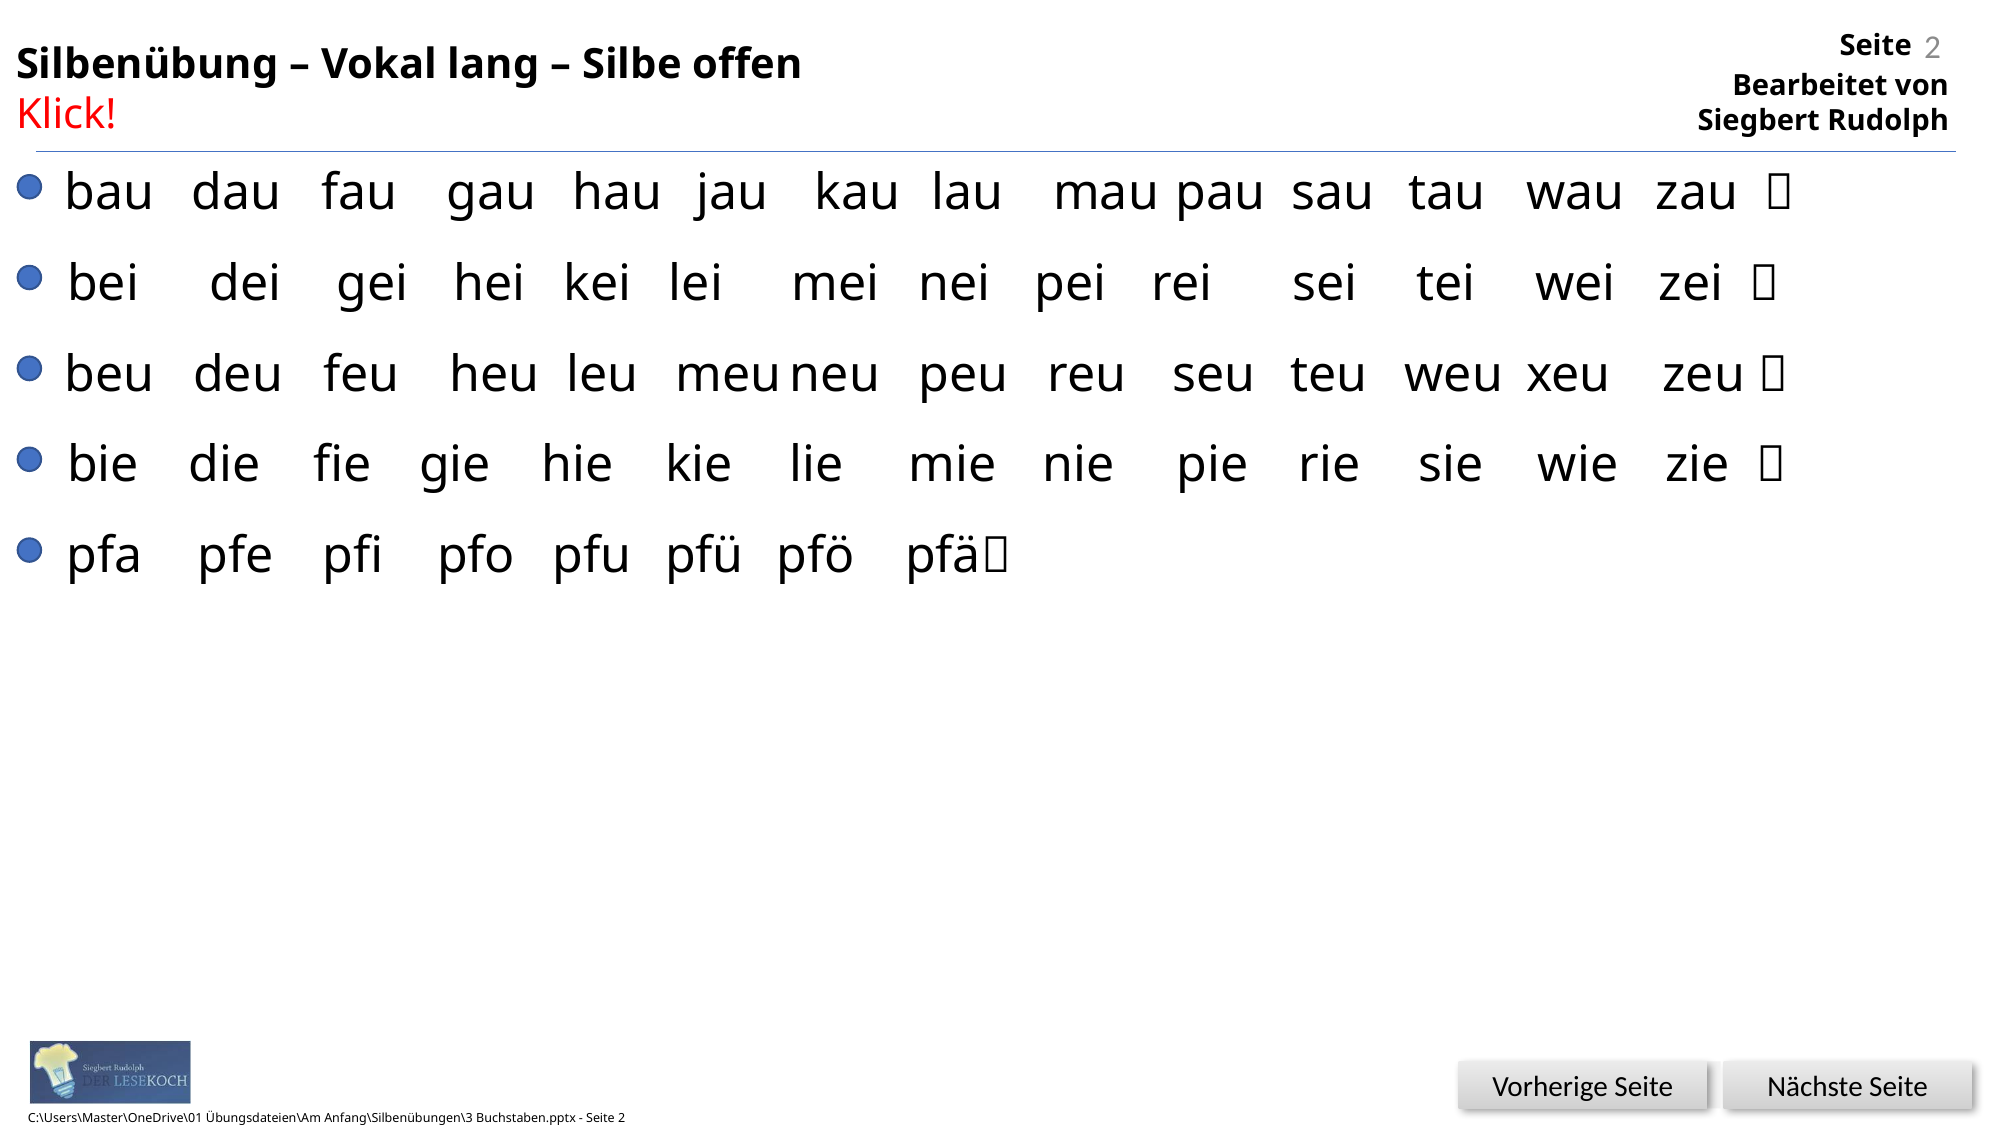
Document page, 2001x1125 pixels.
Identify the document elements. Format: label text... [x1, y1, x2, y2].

text_box zau  [1641, 152, 1810, 228]
text_box weu [1389, 333, 1511, 409]
text_box C:\Users\Master\OneDrive\01 Übungsdateien\Am Anfang\Silbenübungen\3 Buchstaben.pptx - Seite 2 [13, 1102, 640, 1125]
text_box bei [52, 243, 155, 318]
text_box lie [774, 424, 859, 500]
text_box hei [439, 243, 541, 318]
text_box feu [308, 333, 415, 409]
text_box hau [557, 152, 677, 228]
text_box wau [1511, 152, 1640, 228]
text_box peu [903, 333, 1024, 409]
text_box pfä [890, 515, 1026, 590]
text_box fau [306, 152, 413, 228]
text_box nie [1028, 424, 1130, 500]
text_box pfo [422, 515, 531, 590]
text_box [16, 446, 43, 473]
text_box zei  [1643, 243, 1795, 318]
text_box nei [903, 243, 1006, 318]
text_box deu [178, 333, 298, 409]
text_box tau [1393, 152, 1501, 228]
text_box pfa [52, 515, 158, 590]
text_box zie  [1650, 424, 1801, 500]
text_box reu [1032, 333, 1142, 409]
text_box gei [321, 243, 424, 318]
text_box Silbenübung – Vokal lang – Silbe offen Klick! [1, 29, 818, 145]
text_box seu [1157, 333, 1271, 409]
picture [29, 1040, 191, 1104]
text_box pfu [538, 515, 647, 590]
text_box dei [195, 243, 297, 318]
text_box pfe [182, 515, 289, 590]
text_box bau [49, 152, 169, 228]
text_box wie [1523, 424, 1634, 500]
text_box mau [1038, 152, 1160, 228]
text_box [16, 264, 43, 291]
text_box [16, 355, 43, 382]
text_box rei [1136, 243, 1228, 318]
text_box beu [50, 333, 170, 409]
text_box neu [775, 333, 895, 409]
text_box gie [404, 424, 506, 500]
text_box dau [176, 152, 297, 228]
text_box lei [654, 243, 739, 318]
text_box teu [1275, 333, 1383, 409]
text_box mei [776, 243, 895, 318]
text_box tei [1401, 243, 1491, 318]
text_box [16, 173, 43, 200]
text_box jau [682, 152, 784, 228]
text_box pfi [307, 515, 399, 590]
text_box rie [1283, 424, 1376, 500]
text_box lau [916, 152, 1019, 228]
text_box wei [1520, 243, 1631, 318]
text_box [16, 537, 43, 563]
text_box fie [298, 424, 387, 500]
text_box mie [893, 424, 1012, 500]
slide_number 2 [1605, 15, 1956, 76]
text_box kie [650, 424, 748, 500]
text_box sei [1277, 243, 1373, 318]
text_box xeu [1511, 333, 1626, 409]
text_box pie [1161, 424, 1264, 500]
text_box leu [551, 333, 654, 409]
text_box pfü [650, 515, 759, 590]
text_box bie [52, 424, 155, 500]
text_box die [174, 424, 276, 500]
text_box kei [549, 243, 647, 318]
text_box sau [1276, 152, 1389, 228]
text_box hie [527, 424, 629, 500]
text_box gau [431, 152, 551, 228]
text_box heu [434, 333, 551, 409]
text_box pfö [762, 515, 870, 590]
text_box kau [799, 152, 916, 228]
text_box pei [1020, 243, 1122, 318]
text_box zeu  [1647, 333, 1804, 409]
text_box pau [1160, 152, 1276, 228]
text_box meu [660, 333, 775, 409]
text_box sie [1404, 424, 1499, 500]
